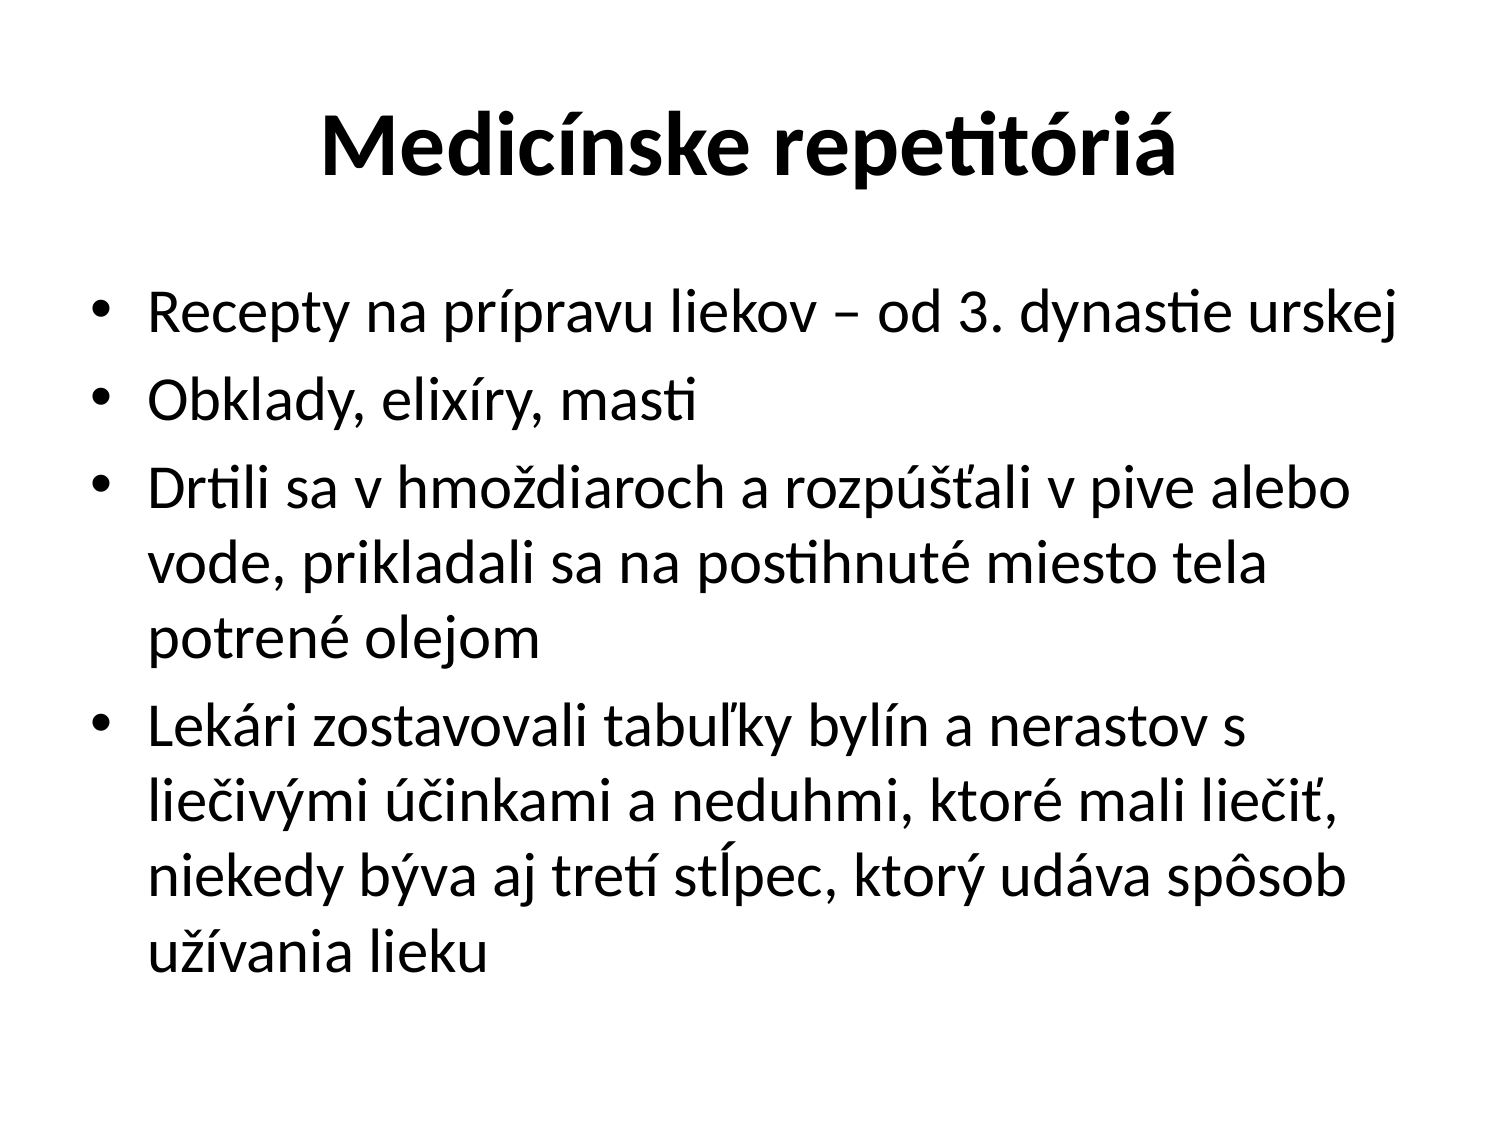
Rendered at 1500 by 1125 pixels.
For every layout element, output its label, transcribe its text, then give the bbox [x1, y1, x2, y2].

title Medicínske repetitóriá [75, 45, 1425, 233]
list Recepty na prípravu liekov – od 3. dynastie urskej Obklady, elixíry, masti Drtili sa v hmoždiaroch a rozpúšťali v pive alebo vode, prikladali sa na postihnuté miesto tela potrené olejom Lekári zostavovali tabuľky bylín a nerastov s liečivými účinkami a neduhmi, ktoré mali liečiť, niekedy býva aj tretí stĺpec, ktorý udáva spôsob užívania lieku [75, 262, 1425, 1005]
